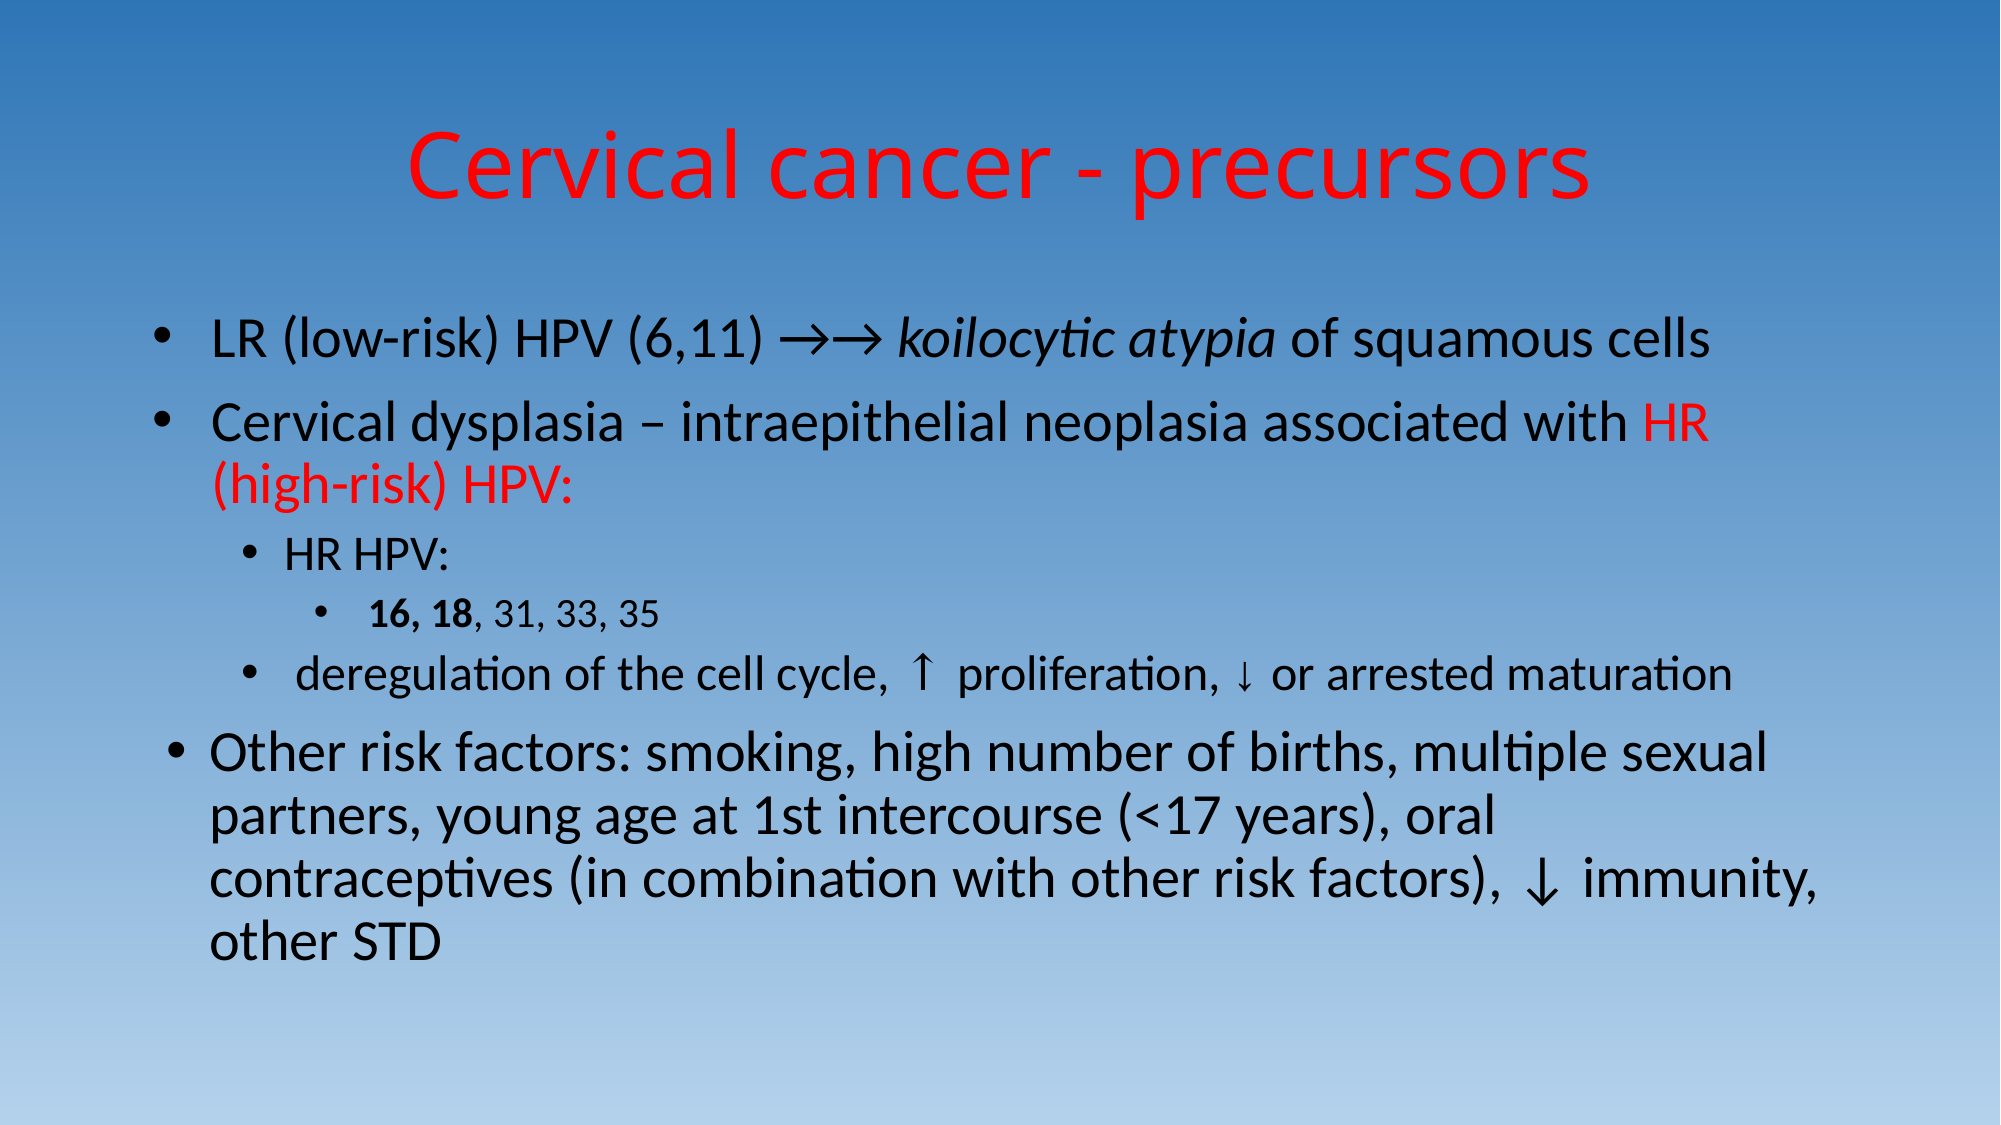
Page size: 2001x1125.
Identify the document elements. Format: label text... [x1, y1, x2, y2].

list LR (low-risk) HPV (6,11) →→ koilocytic atypia of squamous cells Cervical dysplasia – intraepithelial neoplasia associated with HR (high-risk) HPV: HR HPV: 16, 18, 31, 33, 35 deregulation of the cell cycle, ↑ proliferation, ↓ or arrested maturation Other risk factors: smoking, high number of births, multiple sexual partners, young age at 1st intercourse (˂17 years), oral contraceptives (in combination with other risk factors), ↓ immunity, other STD [137, 299, 1863, 1014]
title Cervical cancer - precursors [137, 59, 1863, 278]
